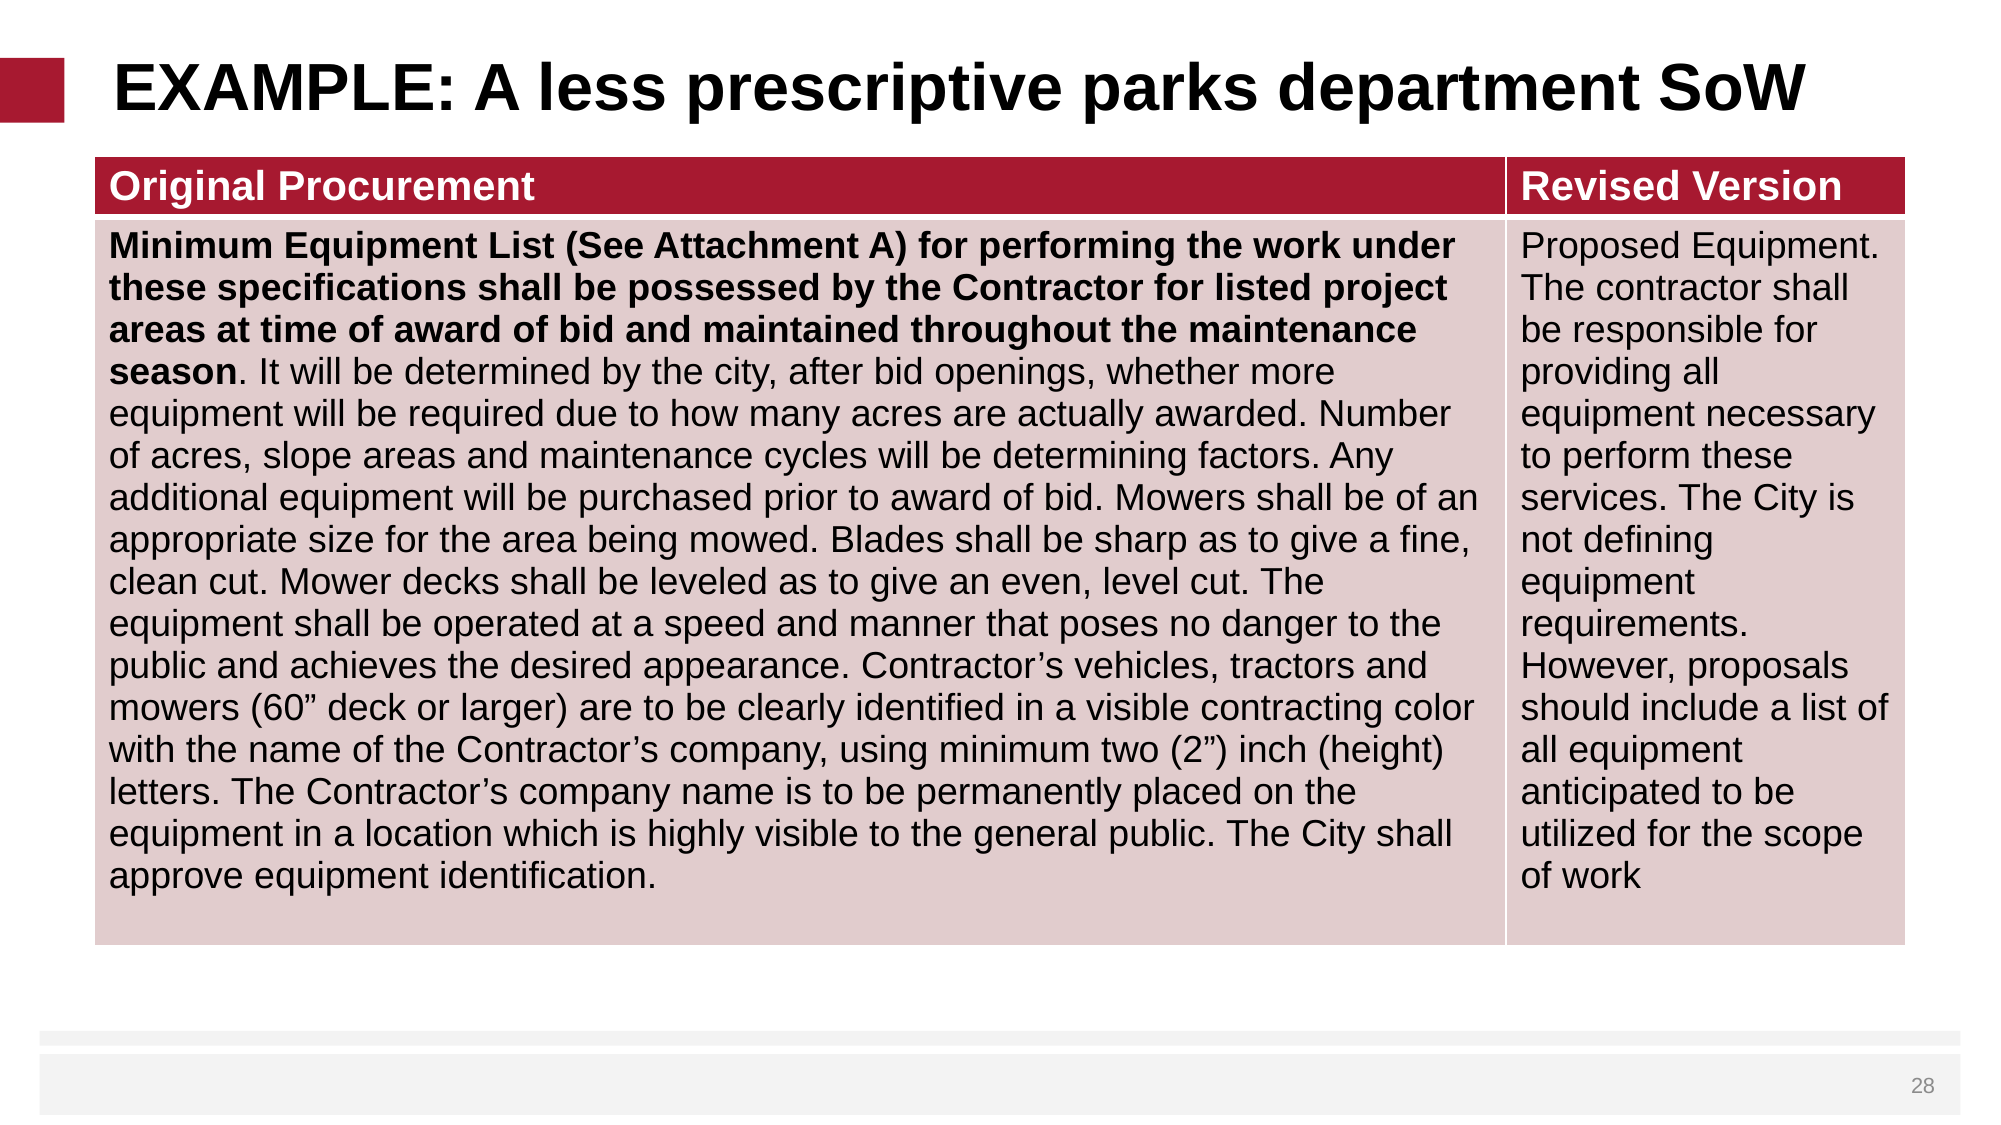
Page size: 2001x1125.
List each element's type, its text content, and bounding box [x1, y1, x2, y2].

table_cell Proposed Equipment. The contractor shall be responsible for providing all equipment necessary to perform these services. The City is not defining equipment requirements. However, proposals should include a list of all equipment anticipated to be utilized for the scope of work [1507, 220, 1905, 945]
title EXAMPLE: A less prescriptive parks department SoW [98, 43, 1899, 133]
slide_number 28 [1837, 1055, 1950, 1116]
table_header Original Procurement [95, 157, 1505, 214]
table_header Revised Version [1507, 157, 1905, 214]
table_cell Minimum Equipment List (See Attachment A) for performing the work under these specifications shall be possessed by the Contractor for listed project areas at time of award of bid and maintained throughout the maintenance season. It will be determined by the city, after bid openings, whether more equipment will be required due to how many acres are actually awarded. Number of acres, slope areas and maintenance cycles will be determining factors. Any additional equipment will be purchased prior to award of bid. Mowers shall be of an appropriate size for the area being mowed. Blades shall be sharp as to give a fine, clean cut. Mower decks shall be leveled as to give an even, level cut. The equipment shall be operated at a speed and manner that poses no danger to the public and achieves the desired appearance. Contractor’s vehicles, tractors and mowers (60” deck or larger) are to be clearly identified in a visible contracting color with the name of the Contractor’s company, using minimum two (2”) inch (height) letters. The Contractor’s company name is to be permanently placed on the equipment in a location which is highly visible to the general public. The City shall approve equipment identification. [95, 220, 1505, 945]
